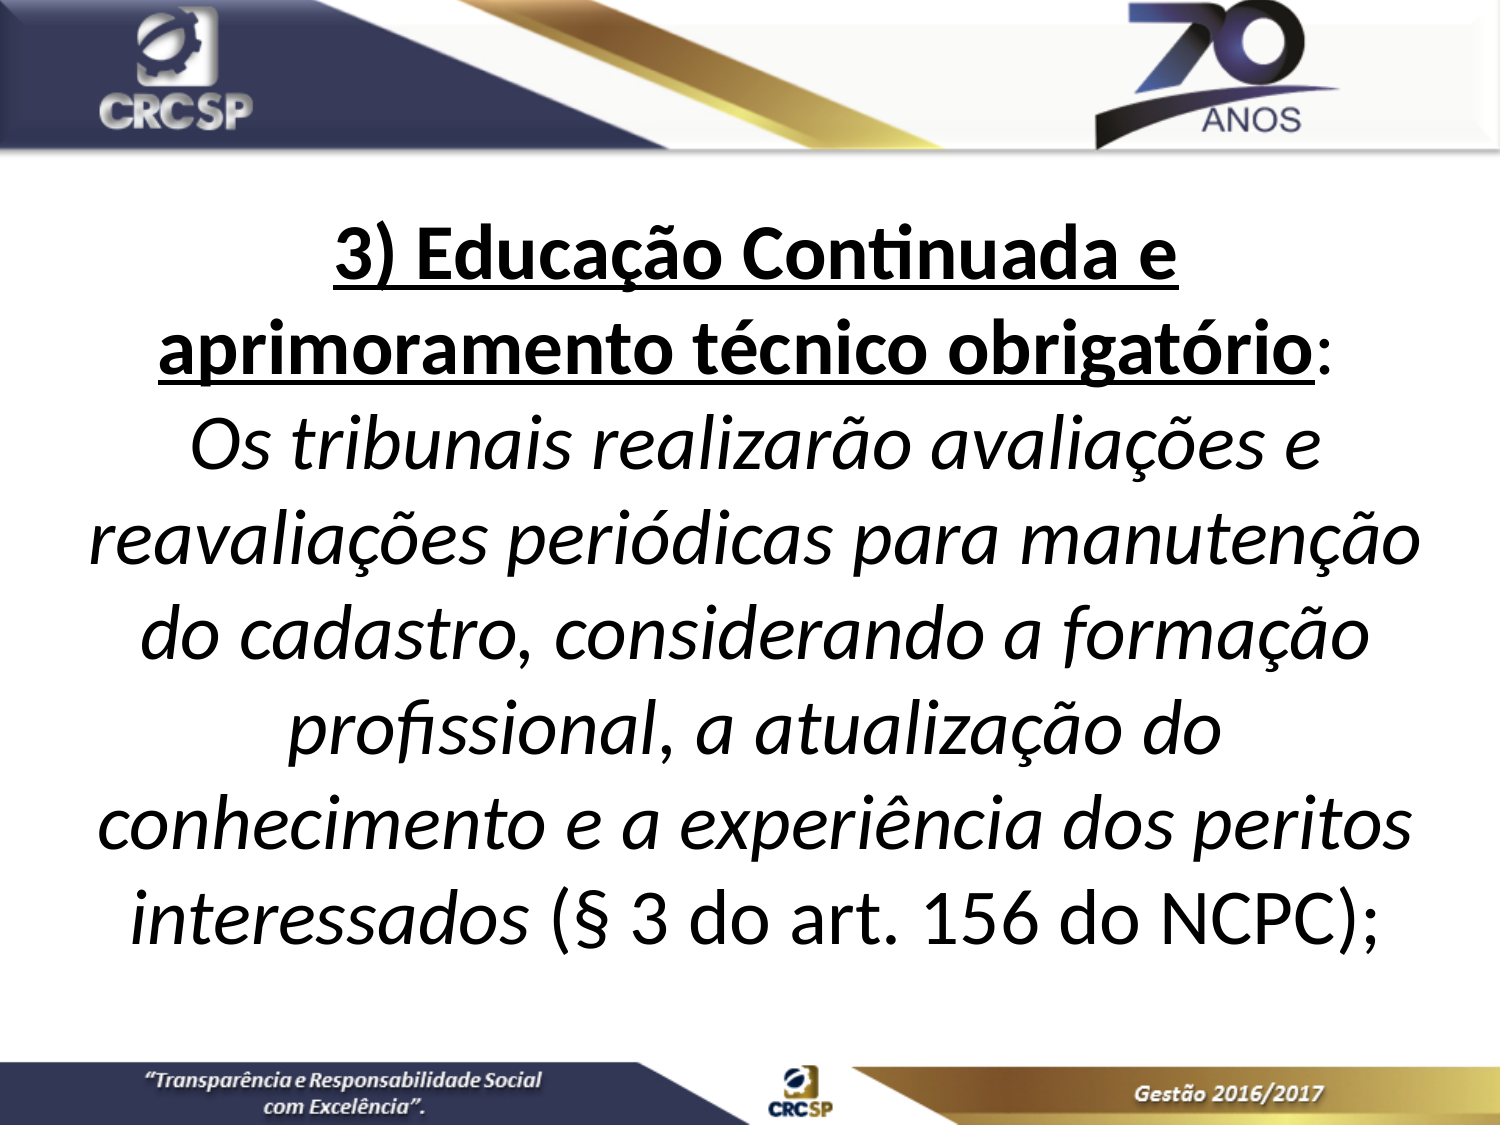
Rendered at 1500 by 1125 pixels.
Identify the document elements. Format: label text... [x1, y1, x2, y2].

picture [0, 0, 1500, 1125]
text_box 3) Educação Continuada e aprimoramento técnico obrigatório: Os tribunais realizarão avaliações e reavaliações periódicas para manutenção do cadastro, considerando a formação profissional, a atualização do conhecimento e a experiência dos peritos interessados (§ 3 do art. 156 do NCPC); [64, 196, 1447, 965]
